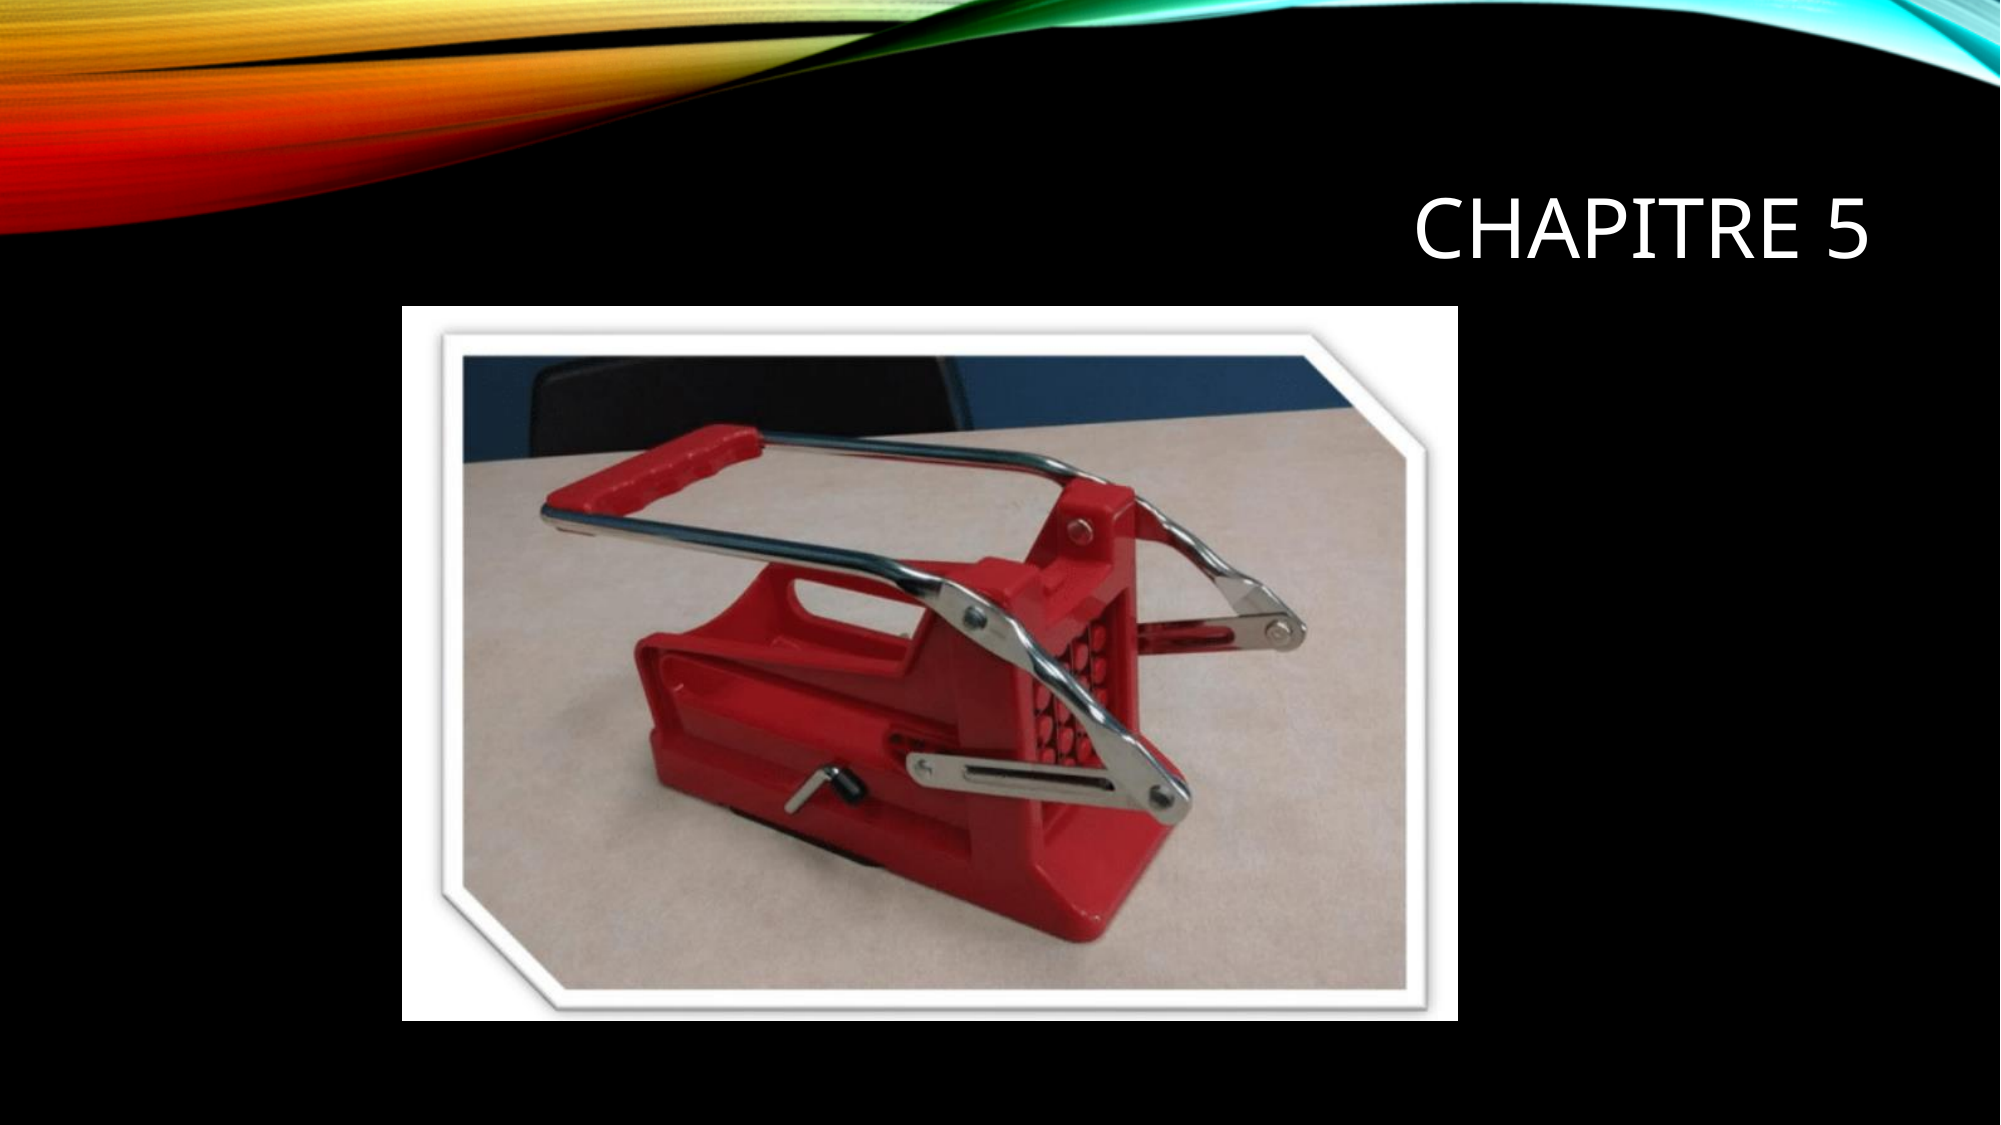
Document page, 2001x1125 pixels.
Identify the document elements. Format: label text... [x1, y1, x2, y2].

title Chapitre 5 [474, 125, 1888, 338]
picture [0, 0, 2000, 237]
picture [402, 306, 1458, 1021]
